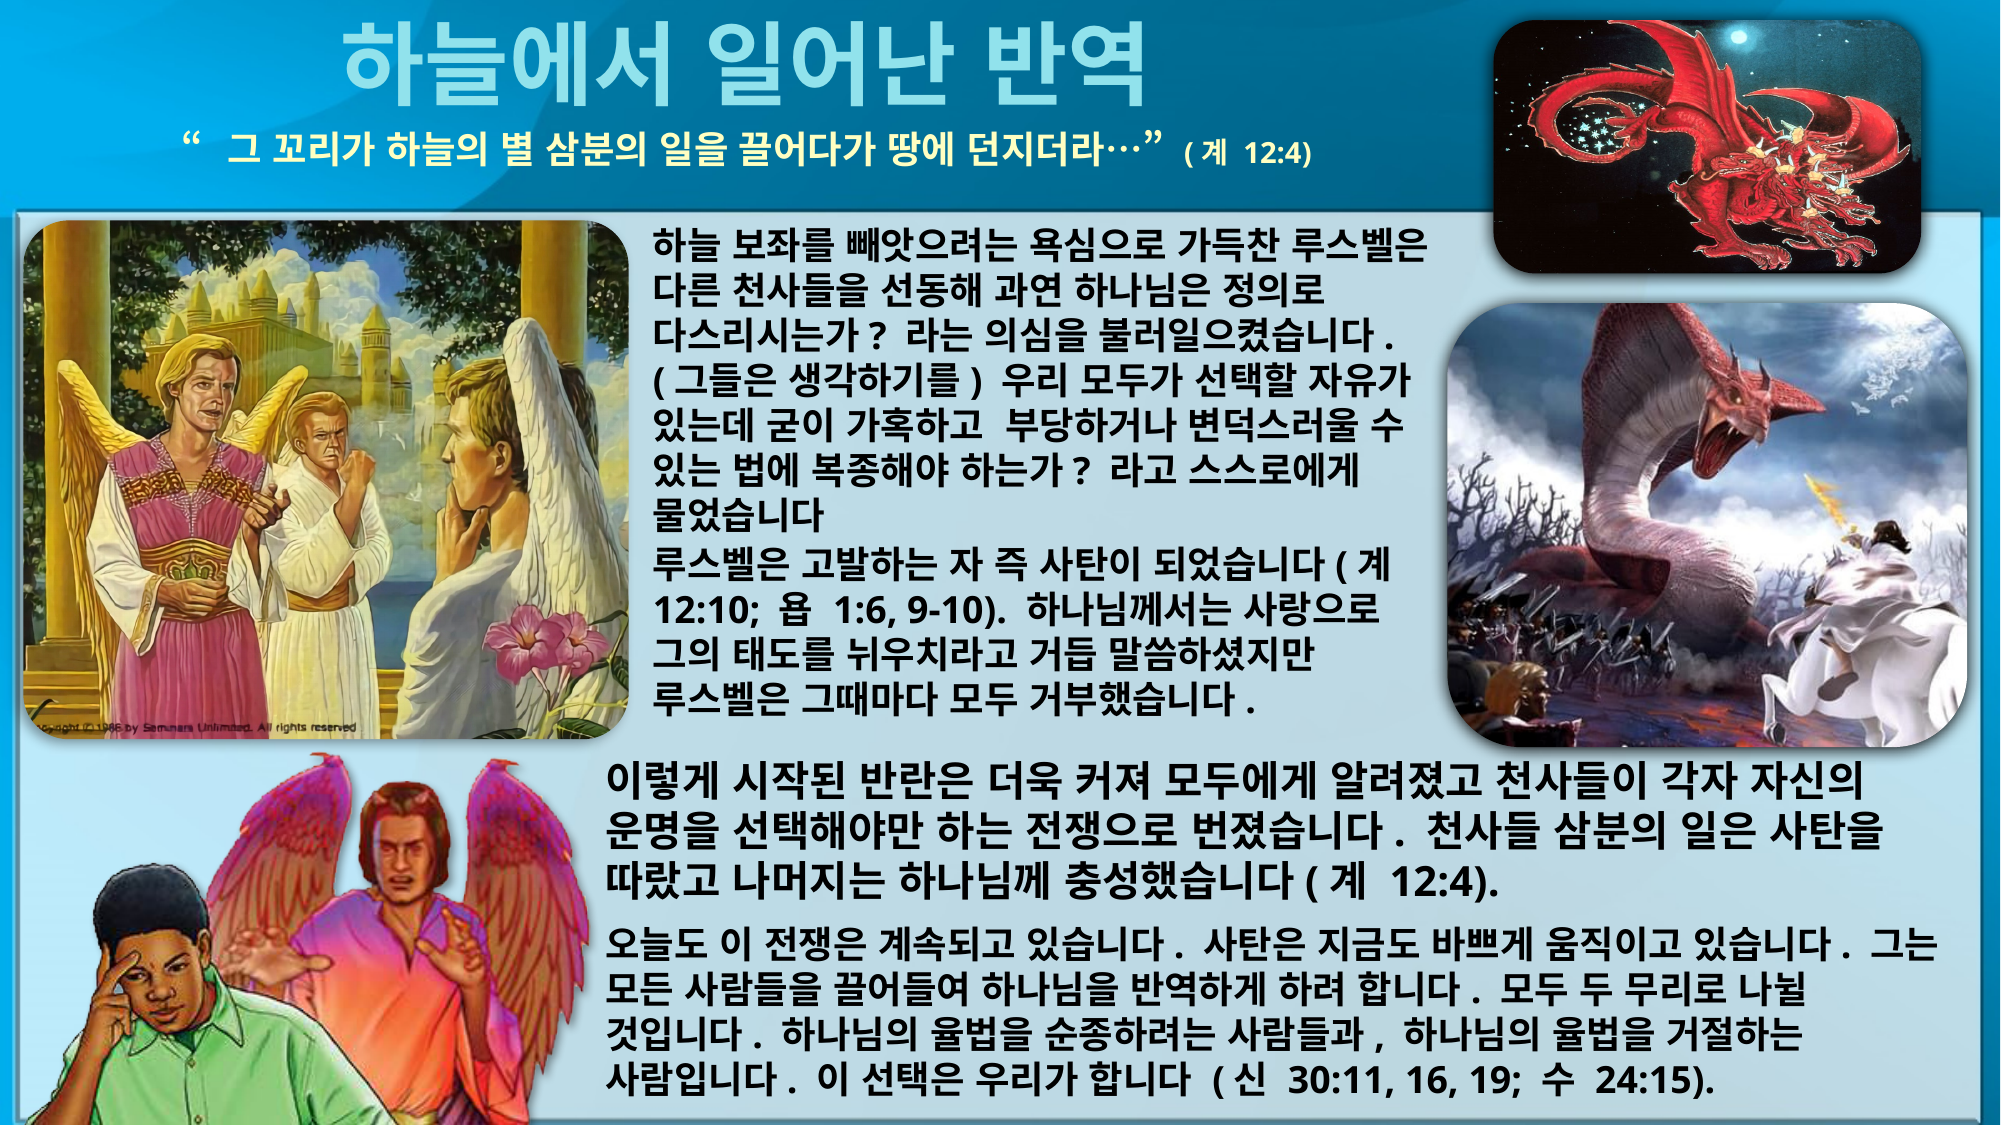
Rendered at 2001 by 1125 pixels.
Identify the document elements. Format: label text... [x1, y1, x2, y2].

text_box 이렇게 시작된 반란은 더욱 커져 모두에게 알려졌고 천사들이 각자 자신의 운명을 선택해야만 하는 전쟁으로 번졌습니다. 천사들 삼분의 일은 사탄을 따랐고 나머지는 하나님께 충성했습니다(계 12:4). [590, 747, 2000, 912]
picture [13, 21, 1981, 1125]
text_box 하늘 보좌를 빼앗으려는 욕심으로 가득찬 루스벨은 다른 천사들을 선동해 과연 하나님은 정의로 다스리시는가? 라는 의심을 불러일으켰습니다. (그들은 생각하기를) 우리 모두가 선택할 자유가 있는데 굳이 가혹하고 부당하거나 변덕스러울 수 있는 법에 복종해야 하는가? 라고 스스로에게 물었습니다 [638, 214, 1448, 533]
text_box 오늘도 이 전쟁은 계속되고 있습니다. 사탄은 지금도 바쁘게 움직이고 있습니다. 그는 모든 사람들을 끌어들여 하나님을 반역하게 하려 합니다. 모두 두 무리로 나뉠 것입니다. 하나님의 율법을 순종하려는 사람들과, 하나님의 율법을 거절하는 사람입니다. 이 선택은 우리가 합니다 (신 30:11, 16, 19; 수 24:15). [591, 913, 1968, 1109]
text_box “그 꼬리가 하늘의 별 삼분의 일을 끌어다가 땅에 던지더라…” (계 12:4) [131, 118, 1363, 179]
text_box 루스벨은 고발하는 자 즉 사탄이 되었습니다(계 12:10; 욥 1:6, 9-10). 하나님께서는 사랑으로 그의 태도를 뉘우치라고 거듭 말씀하셨지만 루스벨은 그때마다 모두 거부했습니다. [638, 533, 1446, 729]
text_box 하늘에서 일어난 반역 [0, 0, 1494, 345]
